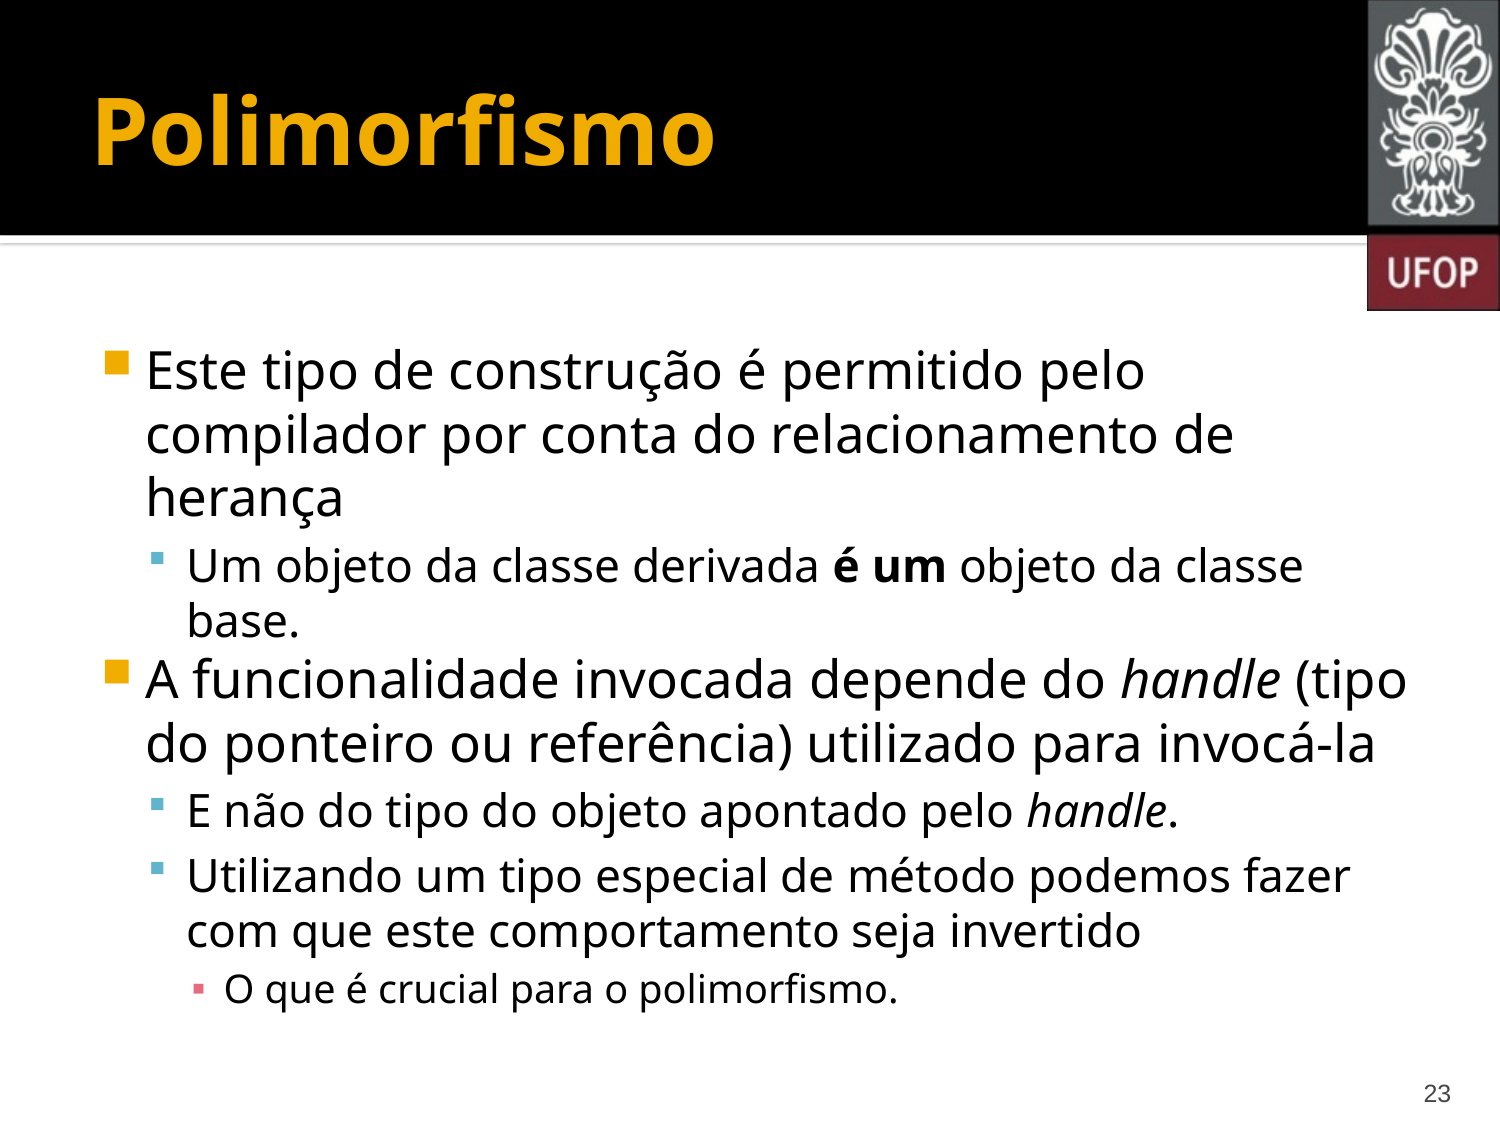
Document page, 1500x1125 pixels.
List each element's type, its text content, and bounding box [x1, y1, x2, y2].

list Este tipo de construção é permitido pelo compilador por conta do relacionamento de herança Um objeto da classe derivada é um objeto da classe base. A funcionalidade invocada depende do handle (tipo do ponteiro ou referência) utilizado para invocá-la E não do tipo do objeto apontado pelo handle. Utilizando um tipo especial de método podemos fazer com que este comportamento seja invertido O que é crucial para o polimorfismo. [75, 291, 1425, 1050]
slide_number 23 [1345, 1062, 1467, 1108]
picture [1367, 0, 1500, 311]
title Polimorfismo [75, 25, 1370, 231]
